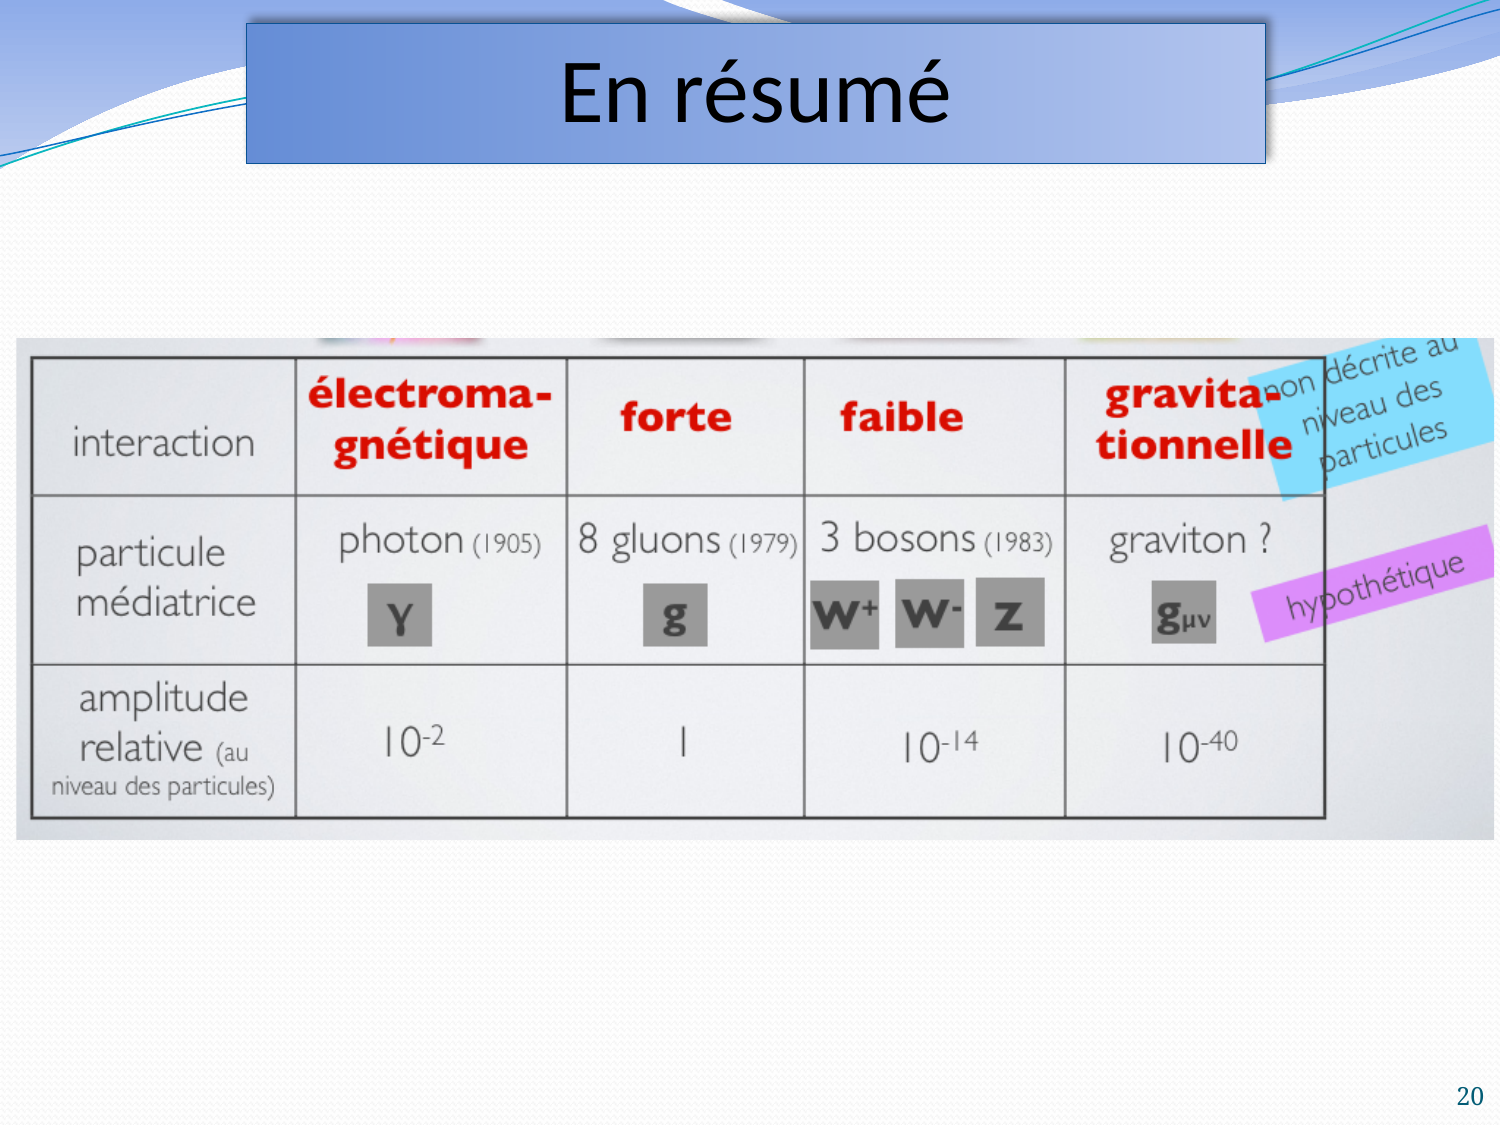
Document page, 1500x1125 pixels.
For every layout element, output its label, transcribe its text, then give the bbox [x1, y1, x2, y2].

title En résumé [246, 23, 1266, 164]
slide_number 20 [1359, 1078, 1485, 1115]
picture [16, 337, 1495, 840]
